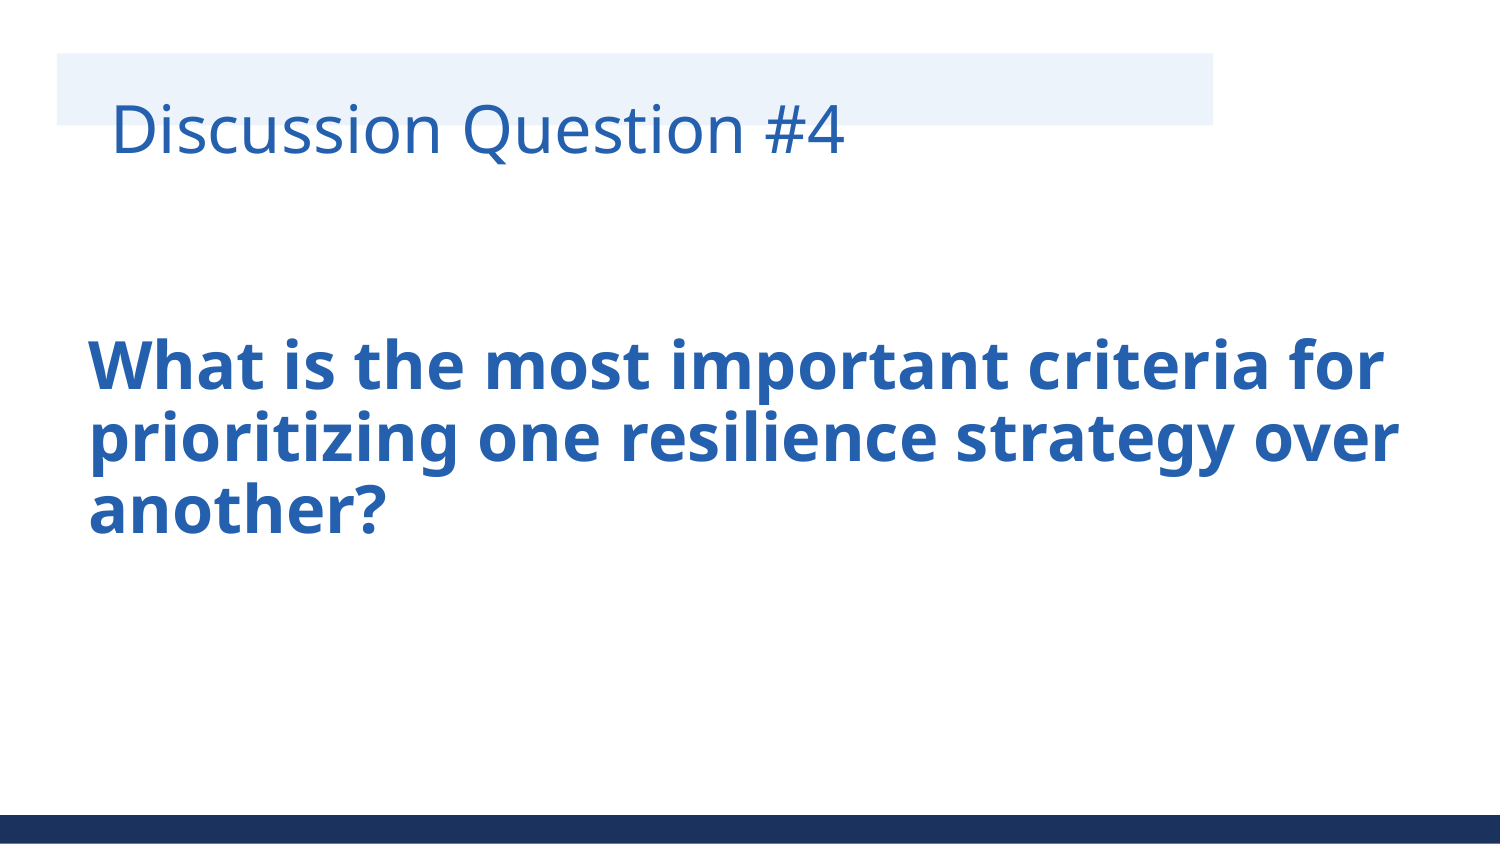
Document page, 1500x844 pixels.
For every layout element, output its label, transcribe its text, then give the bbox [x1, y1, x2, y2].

list What is the most important criteria for prioritizing one resilience strategy over another? [78, 327, 1452, 614]
text_box [56, 53, 1214, 126]
title Discussion Question #4 [100, 85, 1395, 178]
text_box [0, 815, 1500, 844]
